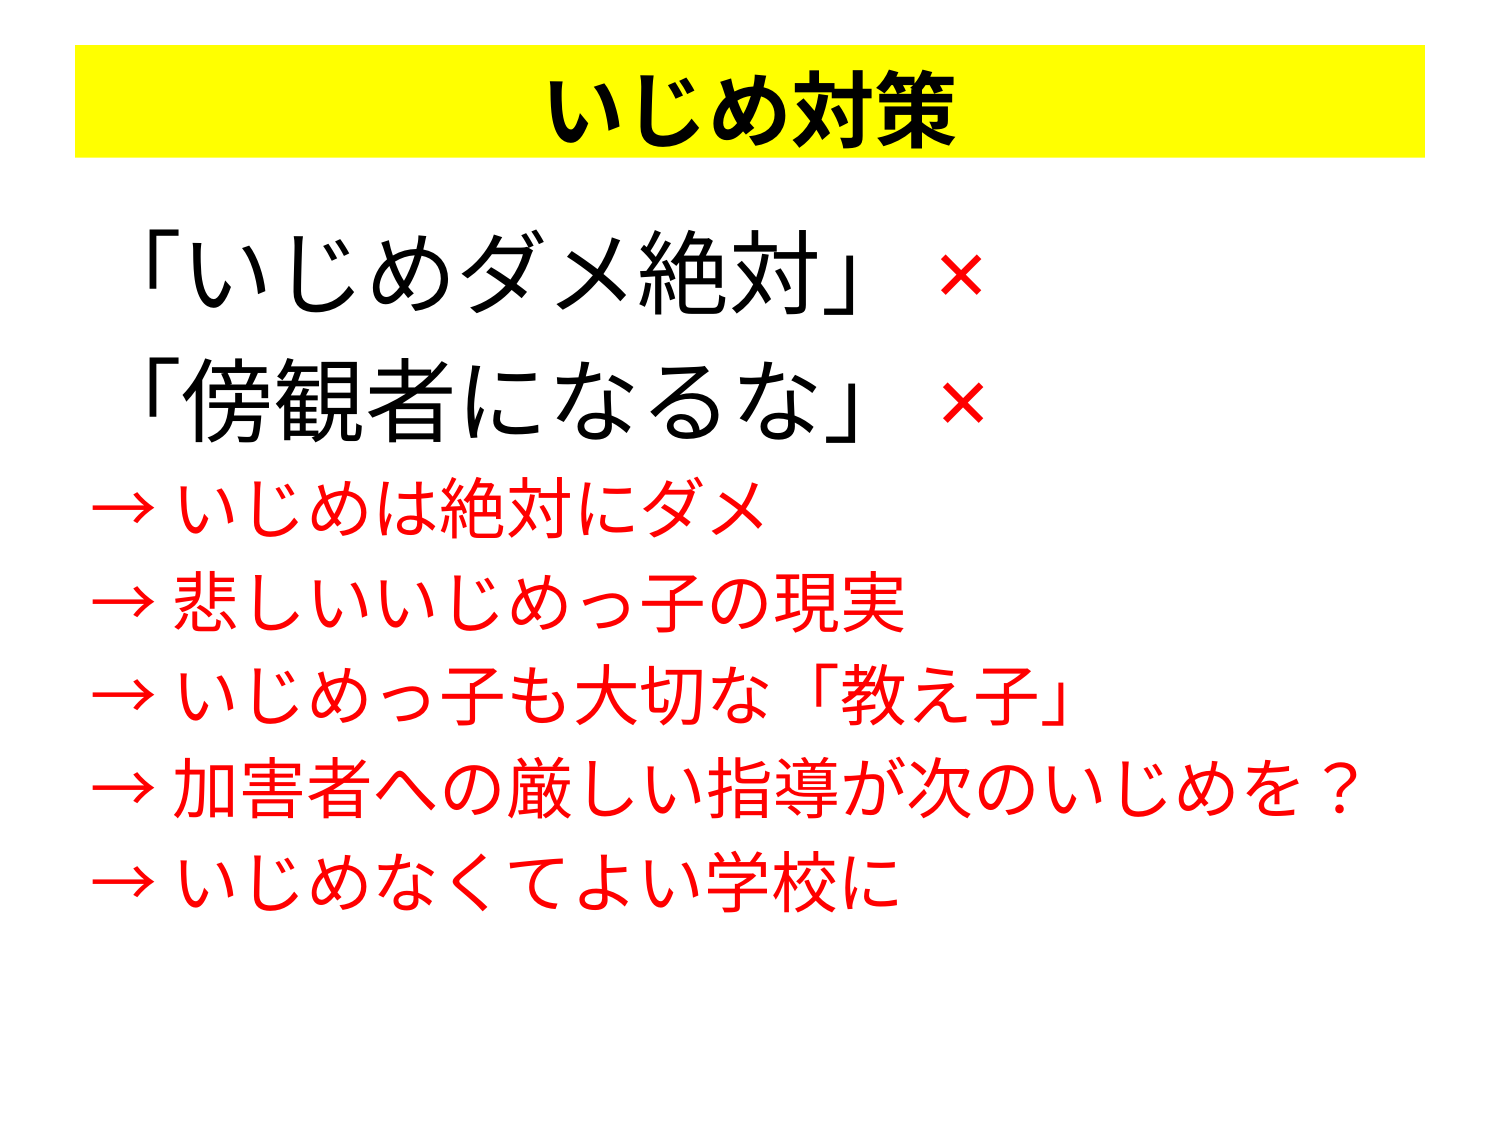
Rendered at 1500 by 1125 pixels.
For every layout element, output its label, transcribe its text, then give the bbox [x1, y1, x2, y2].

list 「いじめダメ絶対」× 「傍観者になるな」× →いじめは絶対にダメ →悲しいいじめっ子の現実 →いじめっ子も大切な「教え子」 →加害者への厳しい指導が次のいじめを？ →いじめなくてよい学校に [75, 208, 1425, 1005]
title いじめ対策 [75, 45, 1425, 158]
